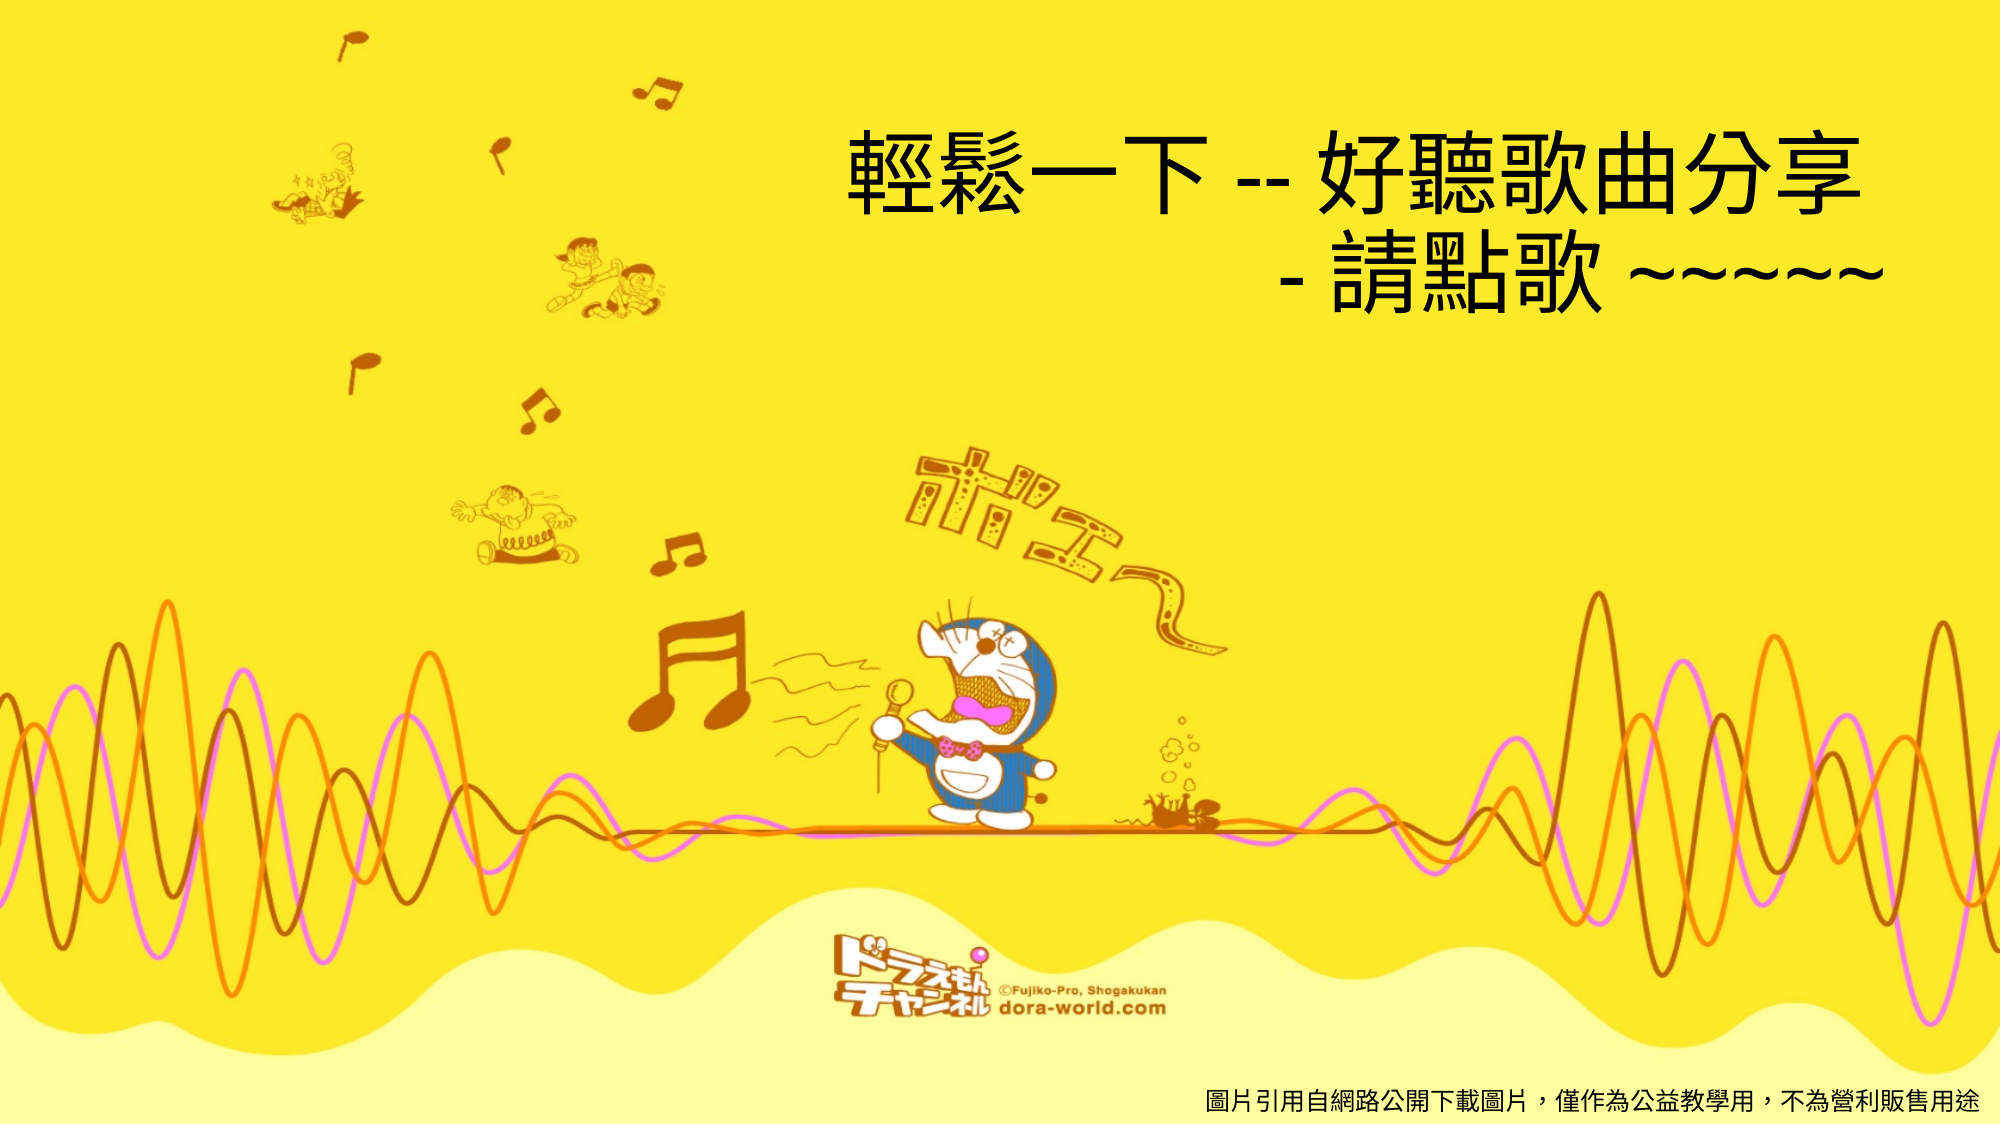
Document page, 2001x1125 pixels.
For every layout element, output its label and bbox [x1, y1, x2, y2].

list [0, 0, 2000, 1124]
